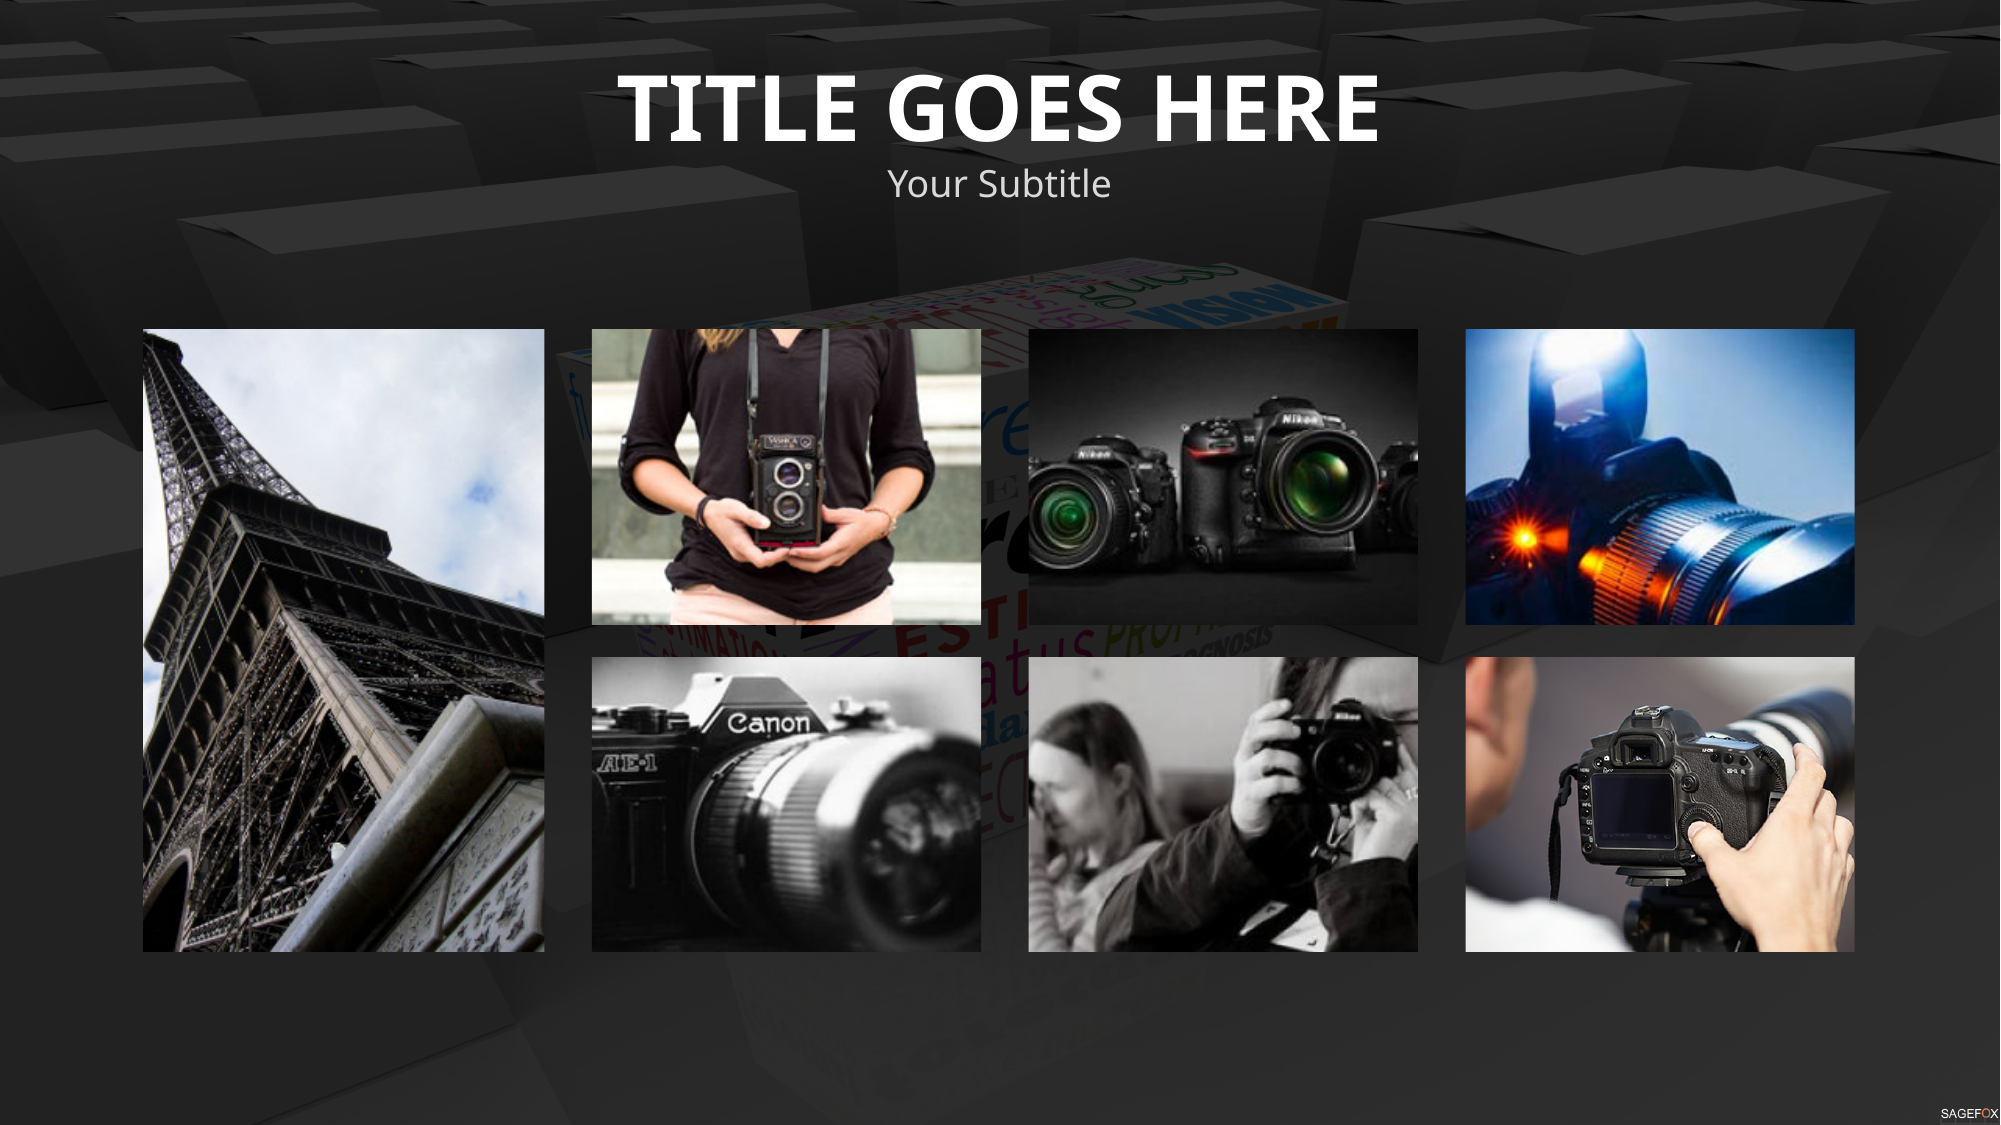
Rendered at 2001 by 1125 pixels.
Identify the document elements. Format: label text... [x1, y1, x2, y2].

picture [0, 0, 2001, 1125]
text_box TITLE GOES HERE Your Subtitle [548, 42, 1452, 212]
